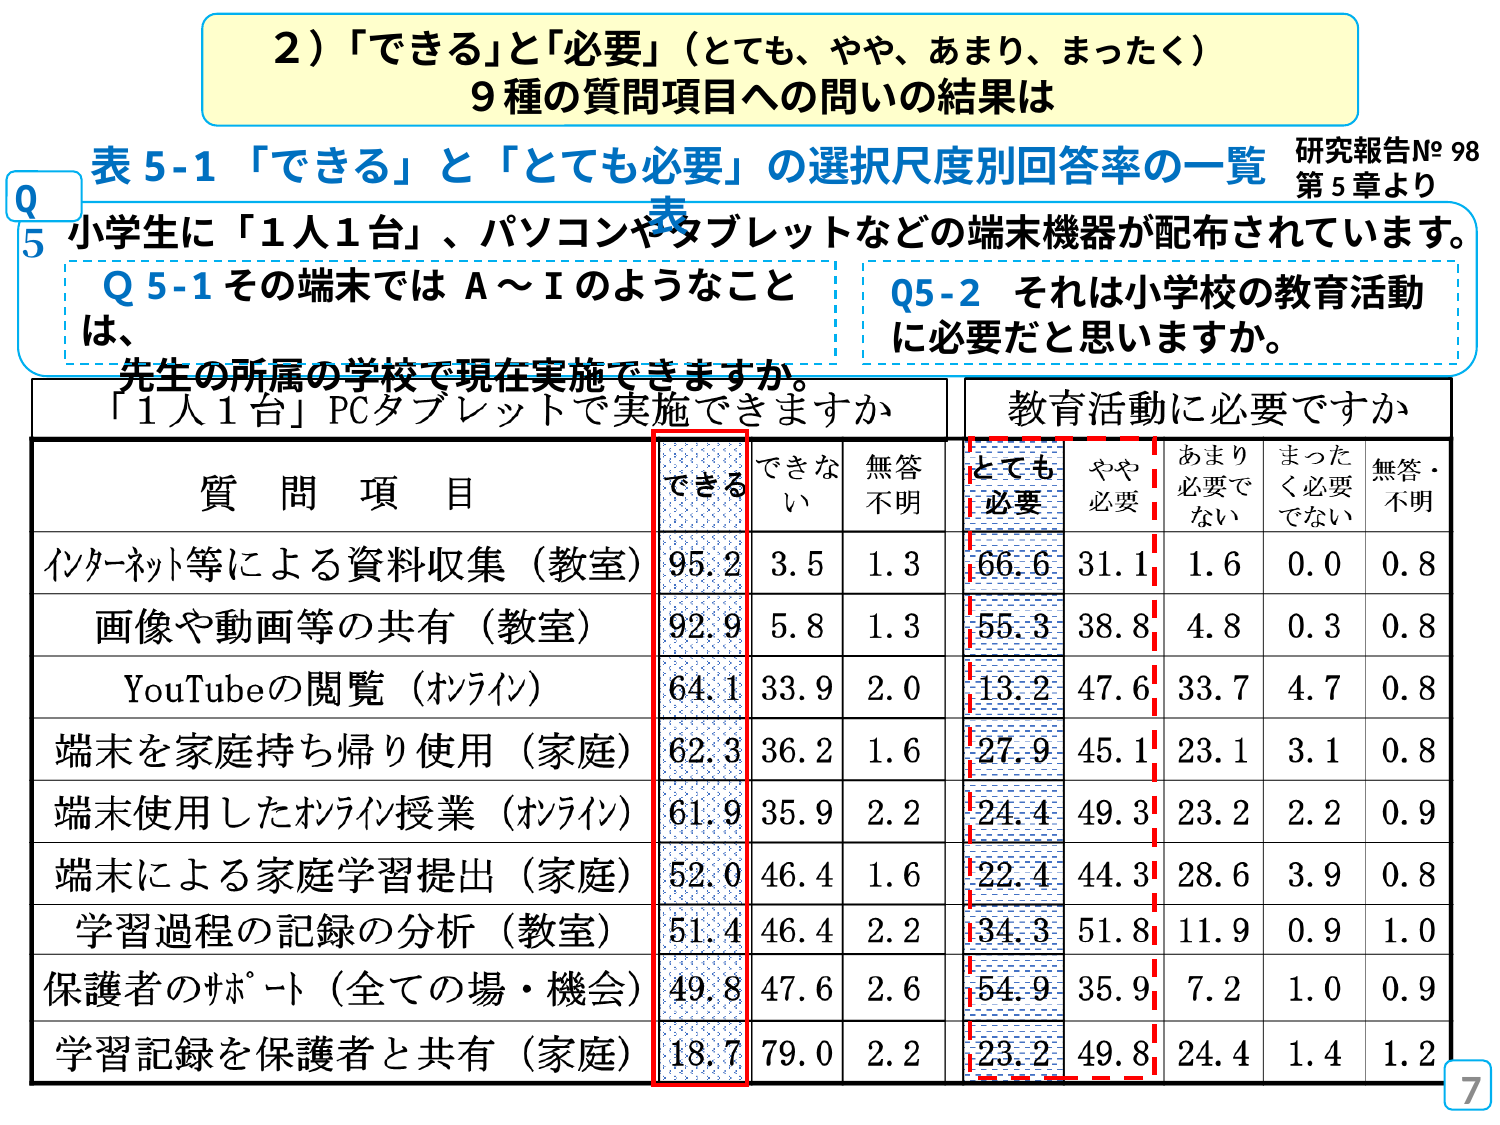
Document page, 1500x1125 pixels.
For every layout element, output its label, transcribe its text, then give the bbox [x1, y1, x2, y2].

text_box 小学生に「１人１台」、パソコンやタブレットなどの端末機器が配布されています。 [92, 201, 1492, 262]
text_box ２）｢できる｣と｢必要｣（とても、やや、あまり、まったく） ９種の質問項目への問いの結果は [229, 14, 1339, 128]
slide_number 7 [1442, 1060, 1497, 1116]
text_box 研究報告№98 第5章より [1280, 124, 1495, 245]
text_box 表5-1「できる」と「とても必要」の選択尺度別回答率の一覧表 [44, 132, 1293, 198]
text_box [847, 265, 1478, 377]
text_box Q5-2 それは小学校の教育活動に必要だと思いますか。 [876, 262, 1470, 367]
picture [1446, 1062, 1455, 1101]
text_box Ｑ5-1その端末では A～Iのようなことは、 先生の所属の学校で現在実施できますか。 [66, 262, 847, 368]
text_box [17, 273, 66, 372]
text_box [201, 12, 1360, 127]
text_box [862, 260, 1459, 365]
text_box [64, 260, 837, 365]
text_box Q５ [0, 167, 92, 273]
picture [29, 368, 1455, 1101]
